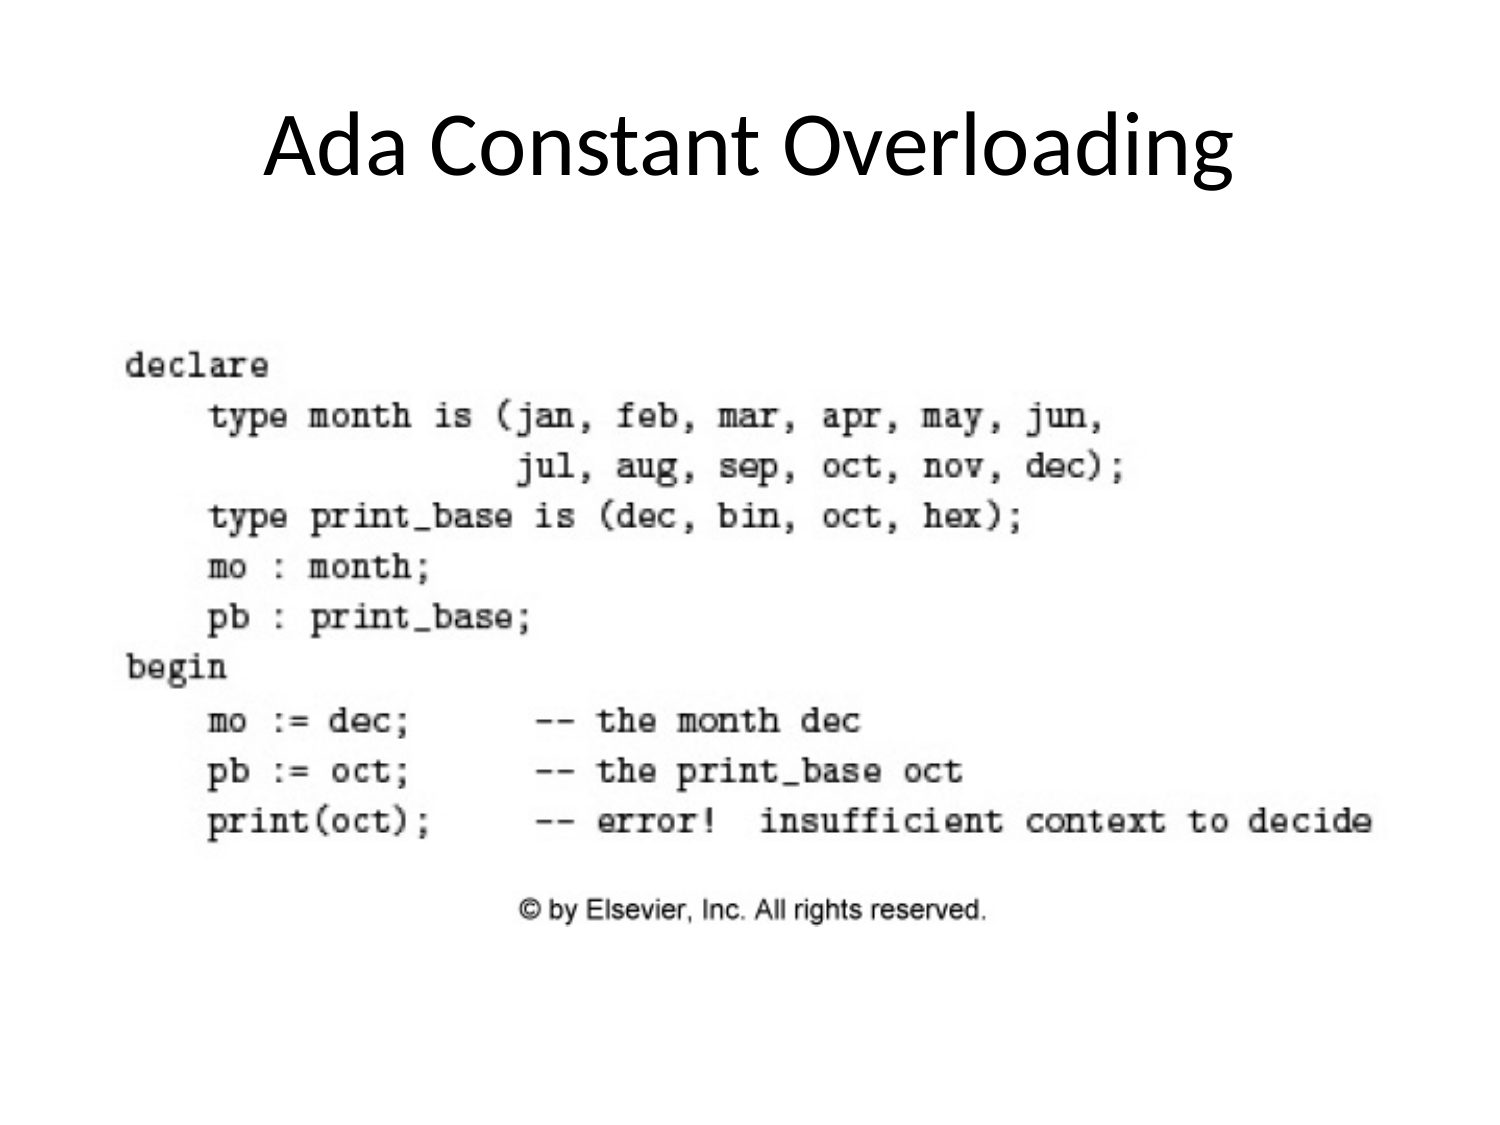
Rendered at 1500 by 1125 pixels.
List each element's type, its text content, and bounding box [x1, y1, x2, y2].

title Ada Constant Overloading [75, 45, 1425, 233]
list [112, 340, 1388, 927]
